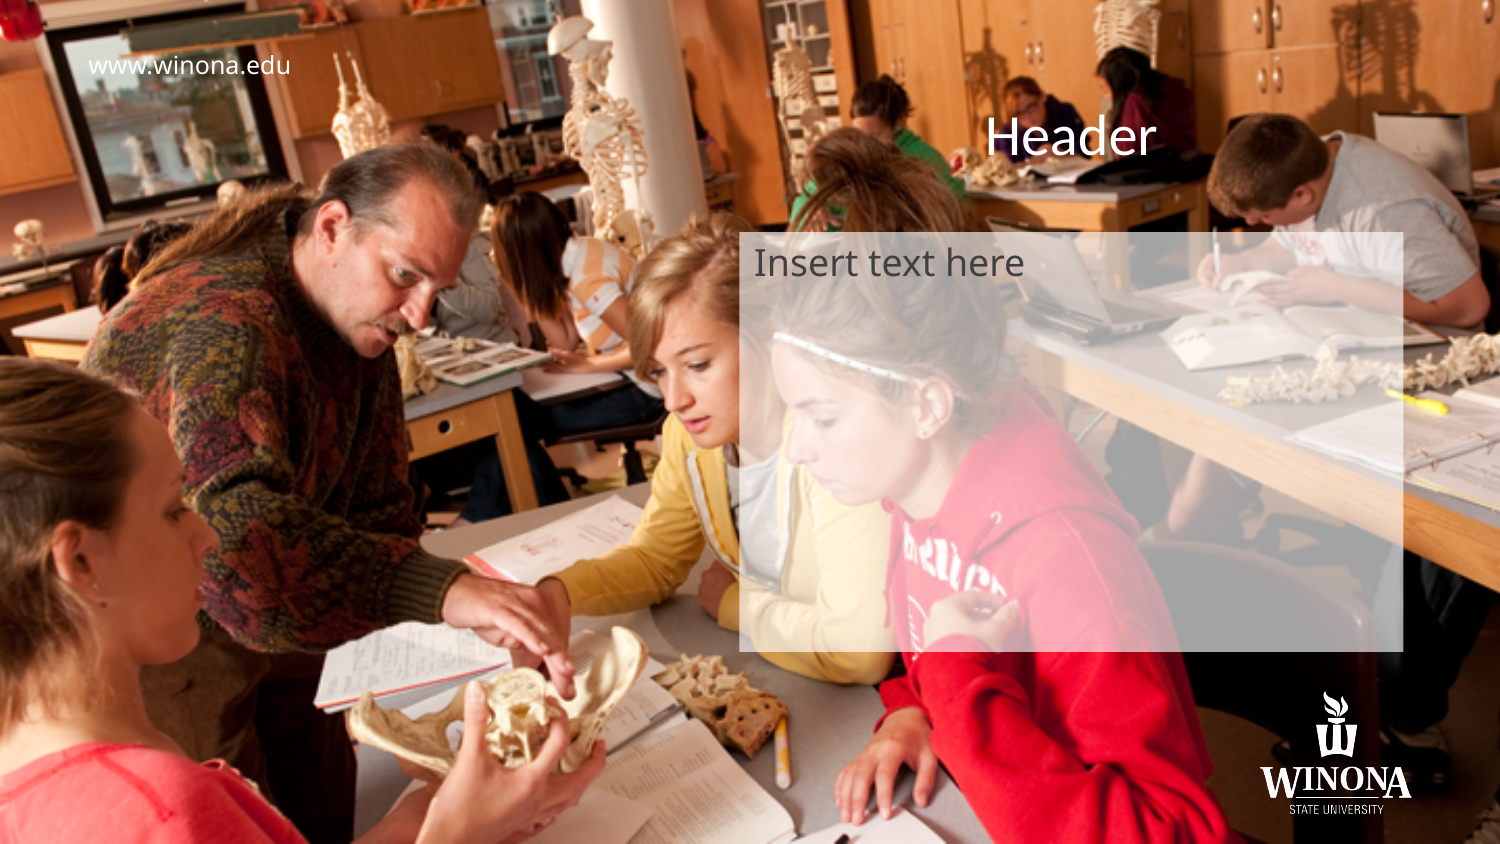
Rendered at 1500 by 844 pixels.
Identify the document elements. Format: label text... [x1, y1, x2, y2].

text_box Insert text here [739, 232, 1404, 652]
picture [0, 0, 1500, 844]
text_box www.winona.edu [73, 42, 392, 88]
text_box Header [739, 89, 1404, 210]
